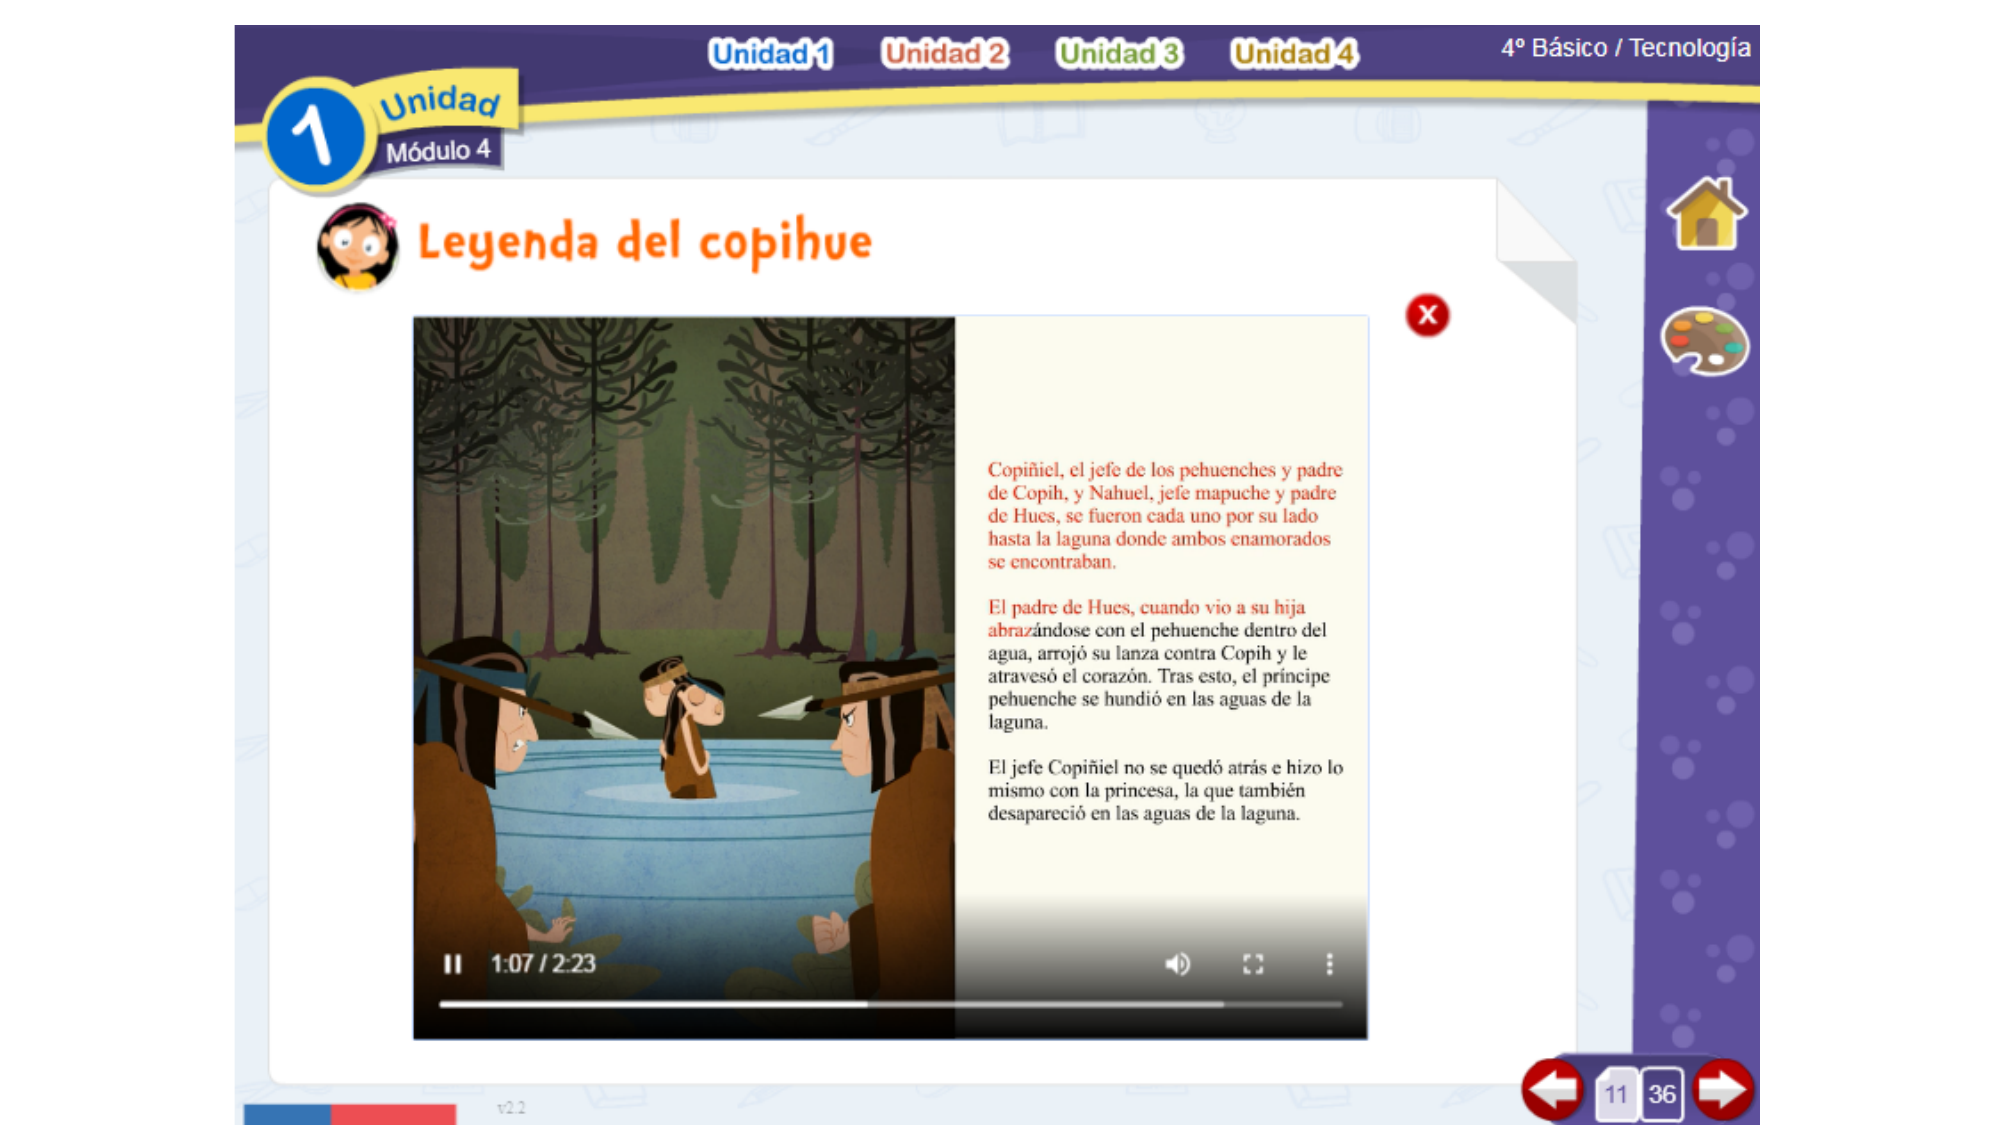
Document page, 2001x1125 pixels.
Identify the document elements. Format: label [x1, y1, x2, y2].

picture [234, 25, 1760, 1125]
